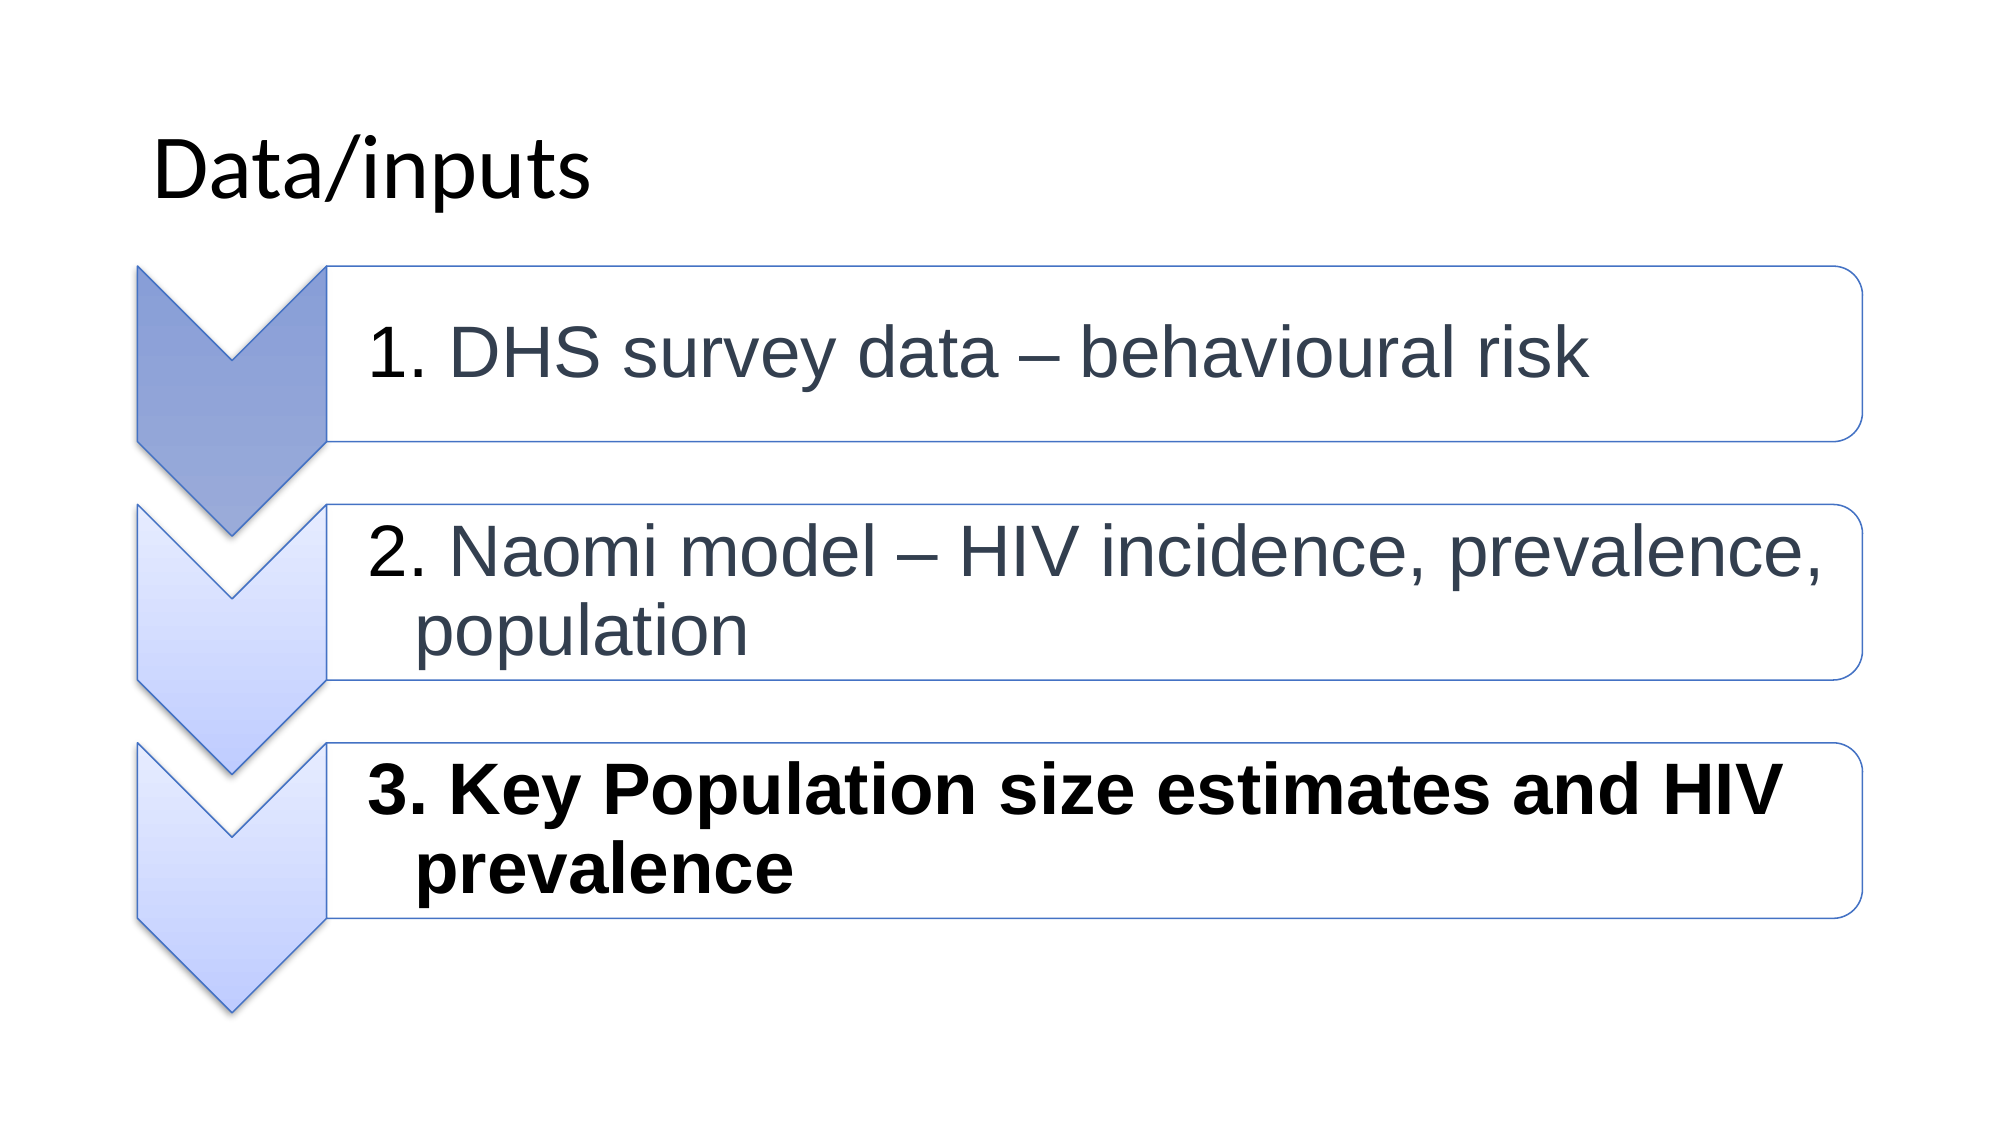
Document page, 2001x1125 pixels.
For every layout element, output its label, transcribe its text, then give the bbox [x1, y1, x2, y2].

title Data/inputs [137, 59, 1863, 265]
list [137, 265, 1863, 1014]
